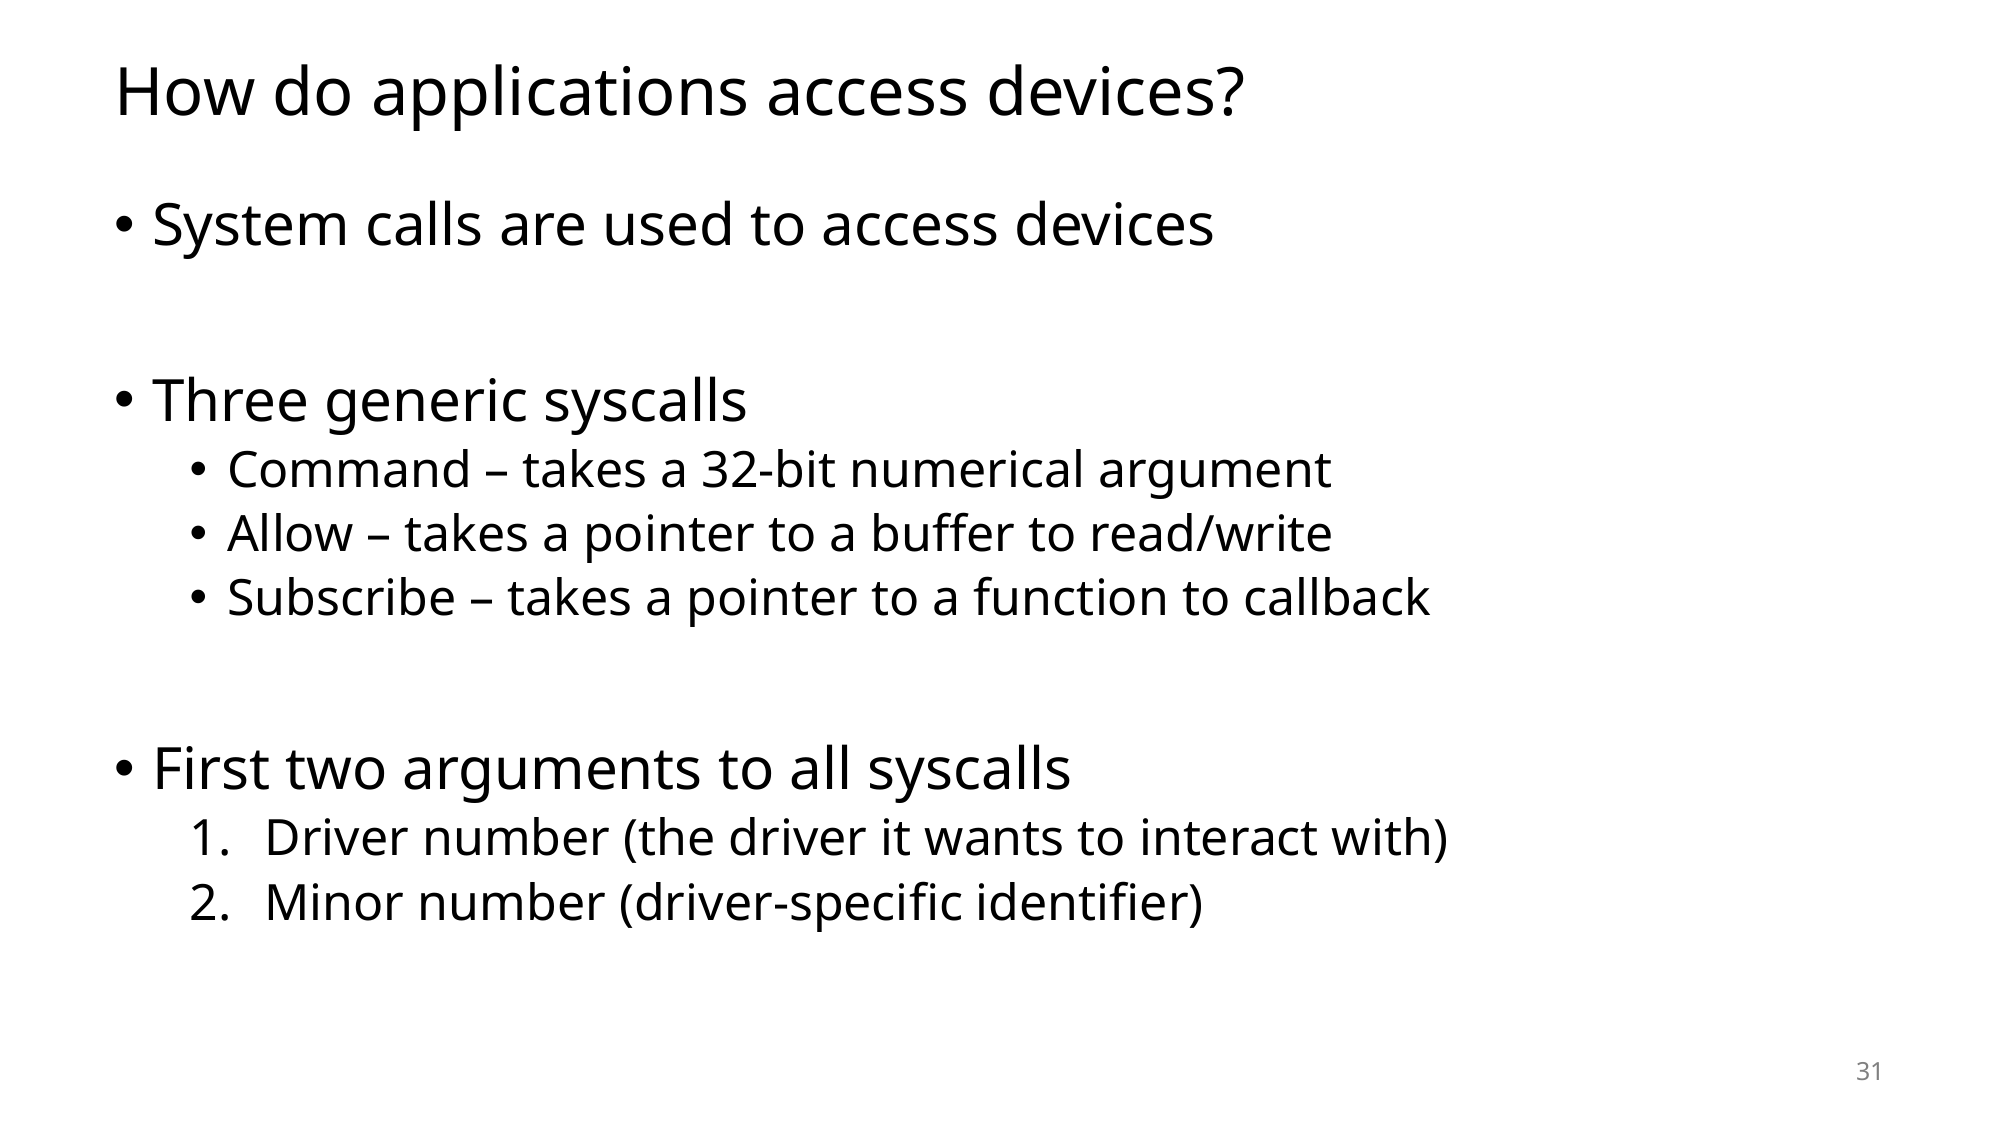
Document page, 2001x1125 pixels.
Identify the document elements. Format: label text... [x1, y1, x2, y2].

slide_number 31 [1749, 1042, 1900, 1103]
list System calls are used to access devices Three generic syscalls Command – takes a 32-bit numerical argument Allow – takes a pointer to a buffer to read/write Subscribe – takes a pointer to a function to callback First two arguments to all syscalls Driver number (the driver it wants to interact with) Minor number (driver-specific identifier) [99, 187, 1900, 1013]
title How do applications access devices? [99, 37, 1900, 150]
